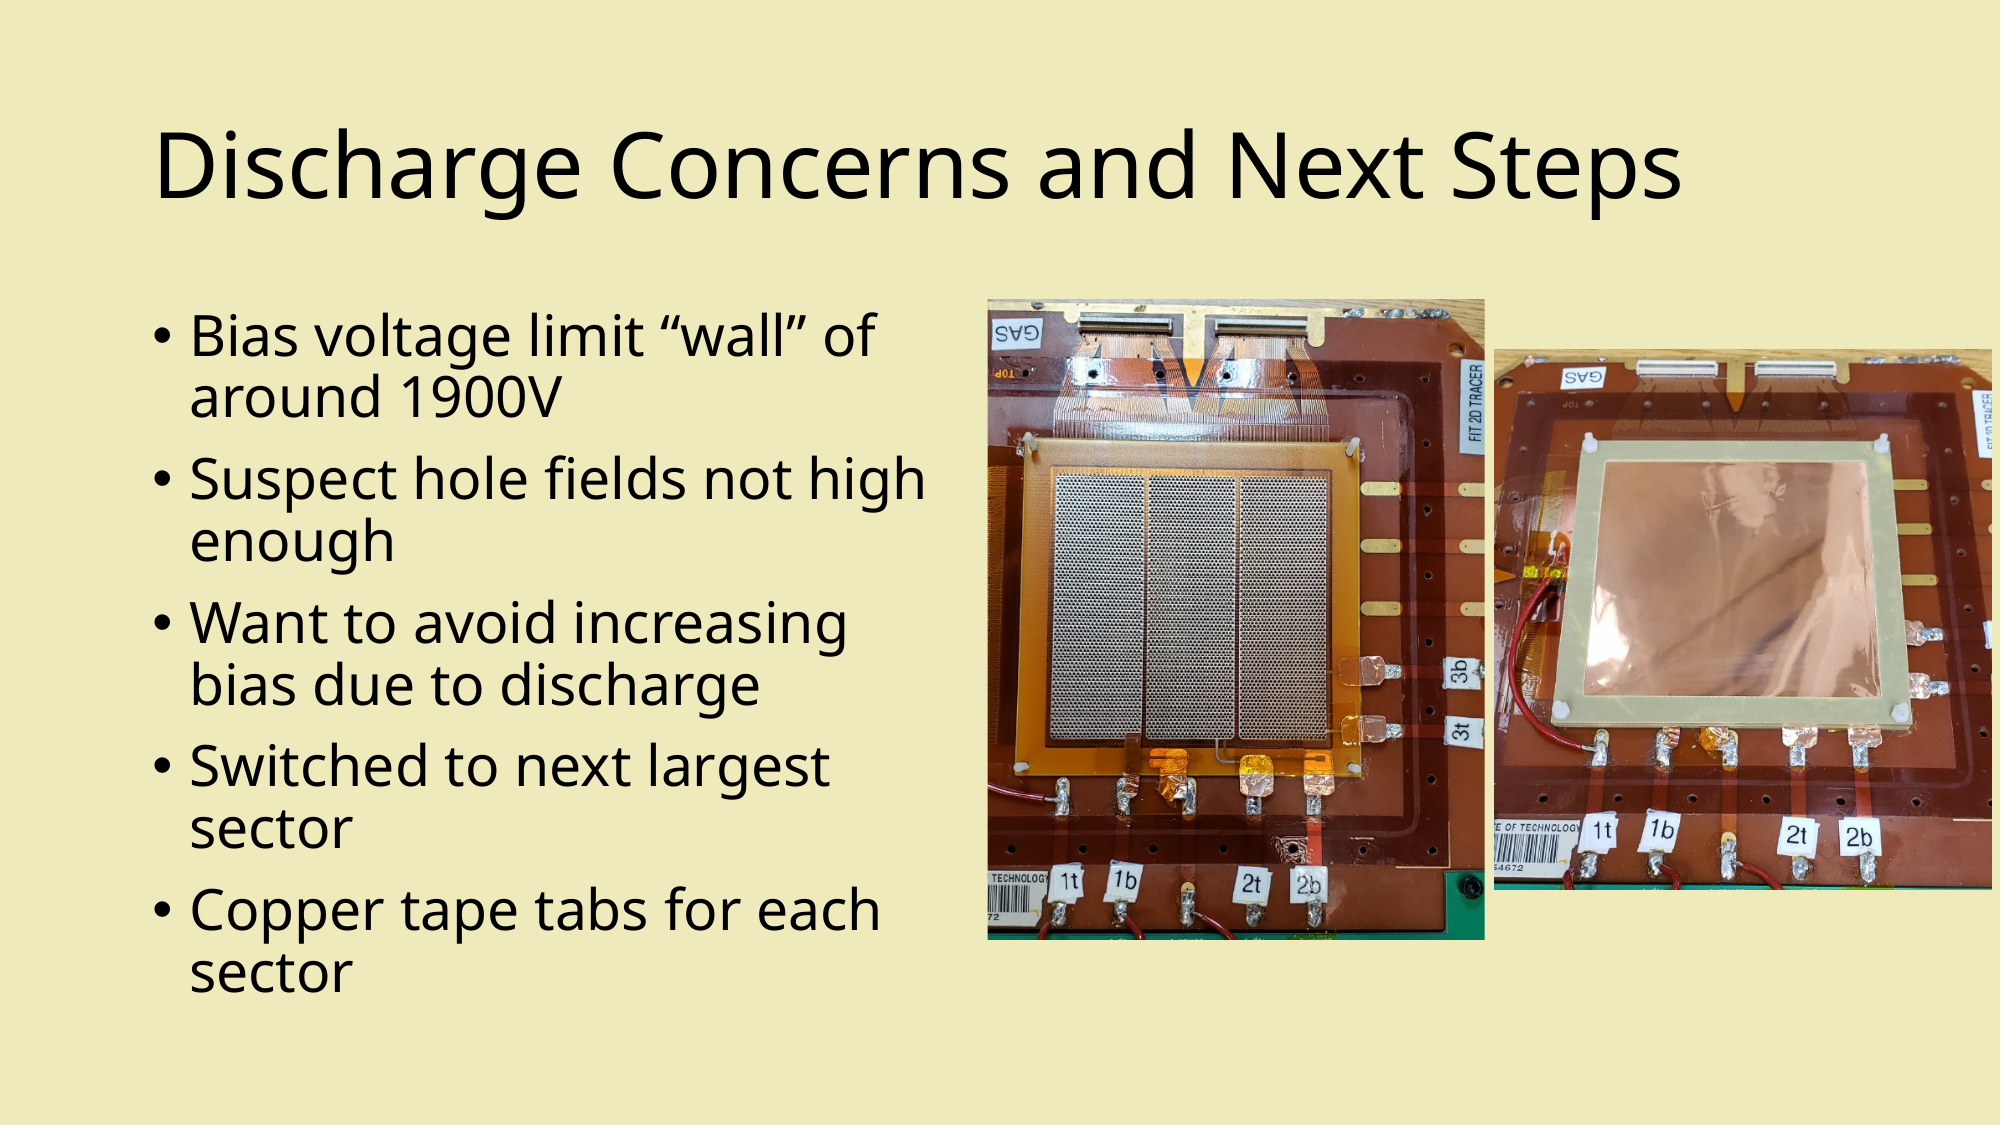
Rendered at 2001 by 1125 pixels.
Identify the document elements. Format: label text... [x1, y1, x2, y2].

picture [1494, 349, 1992, 890]
title Discharge Concerns and Next Steps [137, 59, 1863, 278]
list Bias voltage limit “wall” of around 1900V Suspect hole fields not high enough Want to avoid increasing bias due to discharge Switched to next largest sector Copper tape tabs for each sector [137, 299, 988, 1014]
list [987, 299, 1485, 940]
